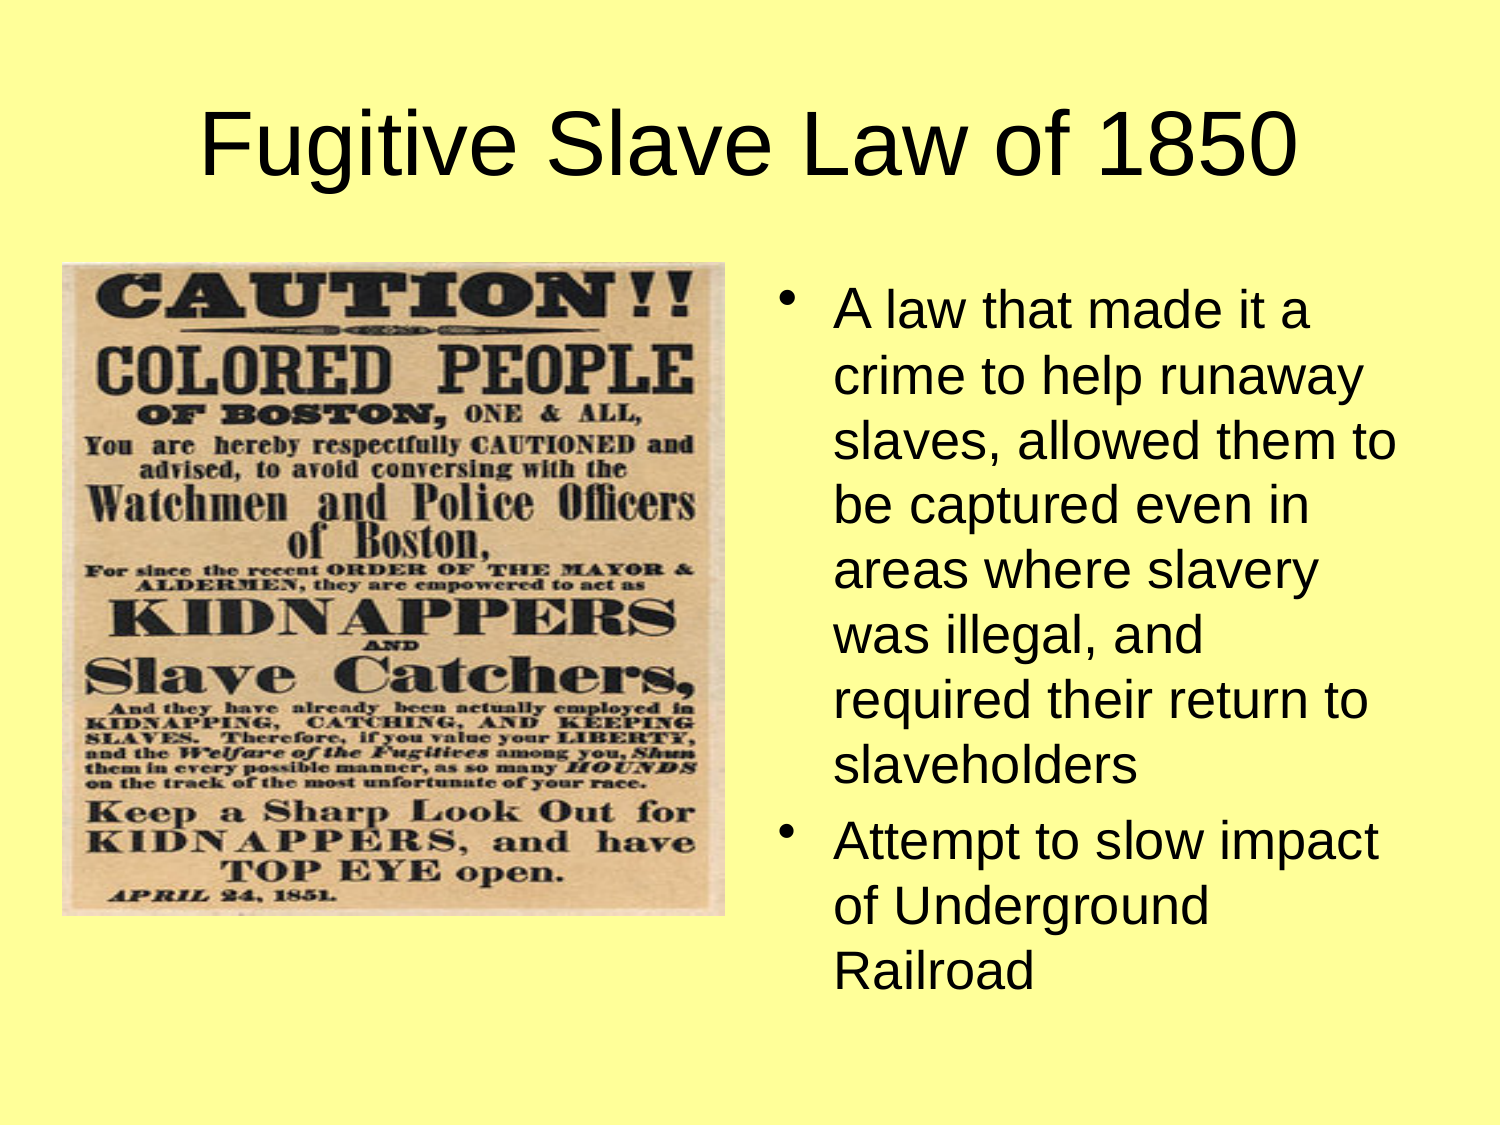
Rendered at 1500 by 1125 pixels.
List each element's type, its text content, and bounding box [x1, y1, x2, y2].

title Fugitive Slave Law of 1850 [75, 45, 1425, 233]
list A law that made it a crime to help runaway slaves, allowed them to be captured even in areas where slavery was illegal, and required their return to slaveholders Attempt to slow impact of Underground Railroad [762, 262, 1425, 1005]
picture [62, 262, 726, 916]
